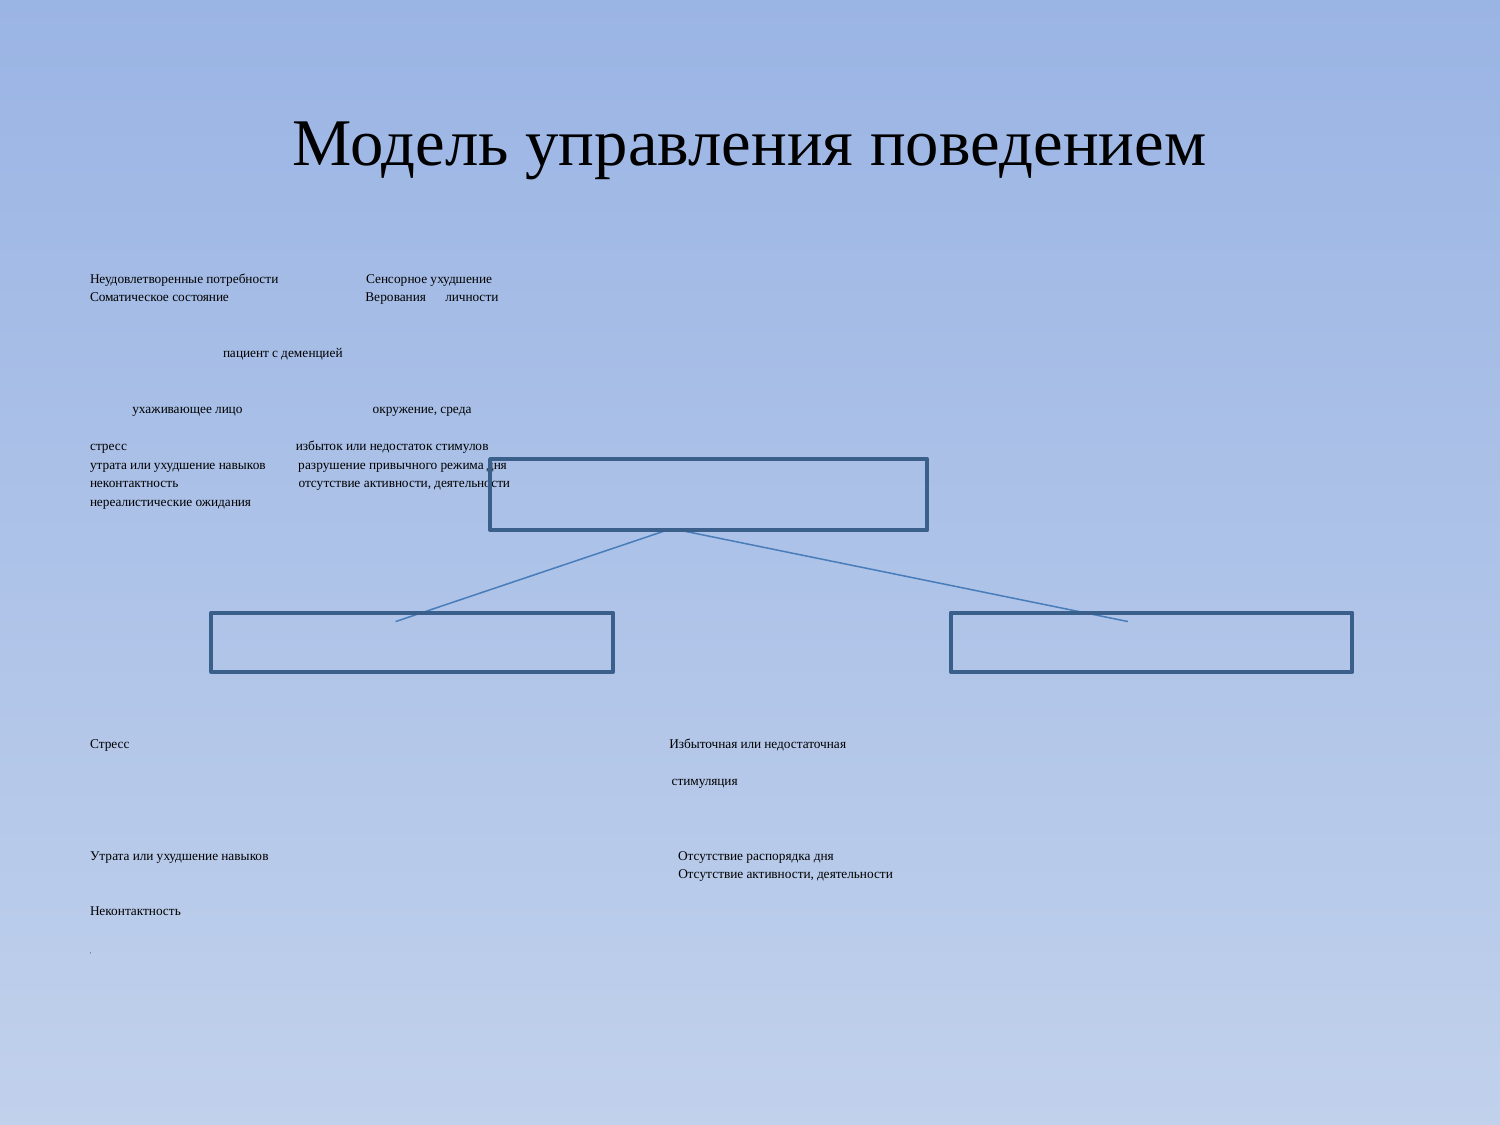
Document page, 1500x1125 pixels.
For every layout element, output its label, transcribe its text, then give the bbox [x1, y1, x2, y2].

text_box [678, 529, 1129, 622]
title Модель управления поведением [75, 45, 1425, 233]
text_box [949, 611, 1354, 674]
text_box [395, 529, 668, 622]
text_box [488, 457, 929, 532]
list Неудовлетворенные потребности Сенсорное ухудшение Соматическое состояние Верования личности пациент с деменцией ухаживающее лицо окружение, среда стресс избыток или недостаток стимулов утрата или ухудшение навыков разрушение привычного режима дня неконтактность отсутствие активности, деятельности нереалистические ожидания Стресс Избыточная или недостаточная стимуляция Утрата или ухудшение навыков Отсутствие распорядка дня Отсутствие активности, деятельности Неконтактность [75, 262, 1425, 1005]
text_box [209, 611, 615, 674]
